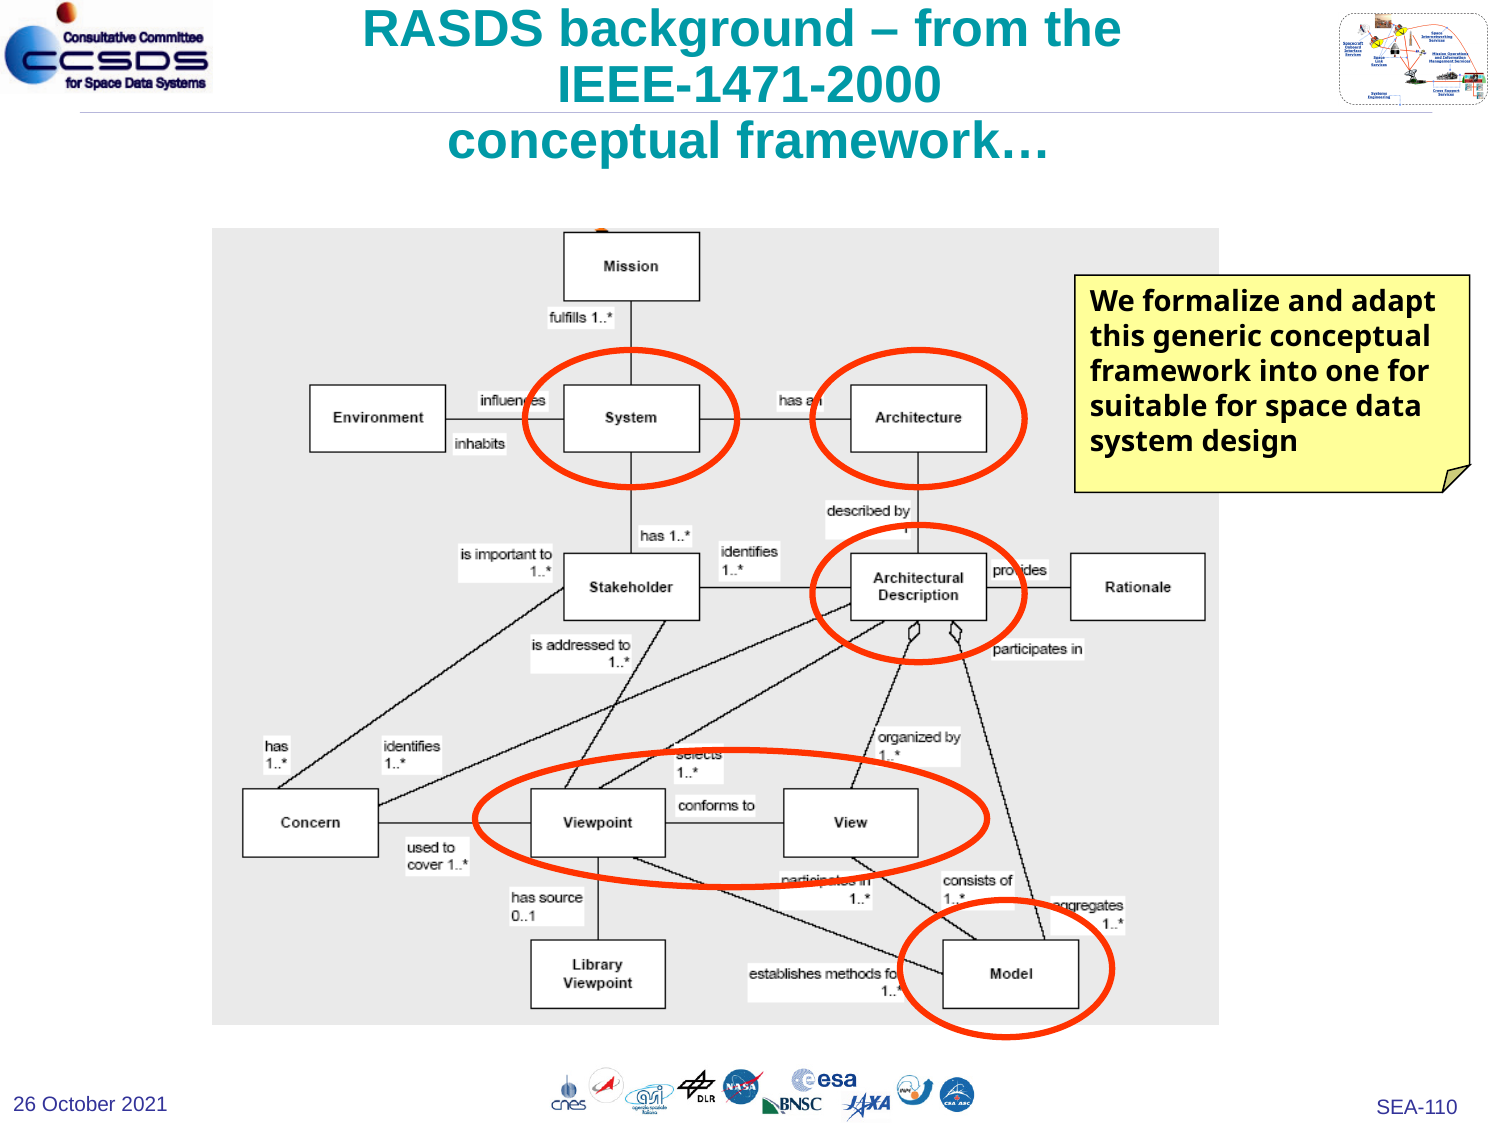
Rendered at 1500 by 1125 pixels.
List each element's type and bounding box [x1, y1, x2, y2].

picture [1425, 12, 1488, 106]
slide_number [0, 1080, 284, 1125]
text_box [474, 274, 1470, 1038]
text_box [74, 0, 1425, 182]
picture [212, 227, 1219, 1026]
picture [549, 1064, 975, 1125]
picture [0, 0, 74, 94]
